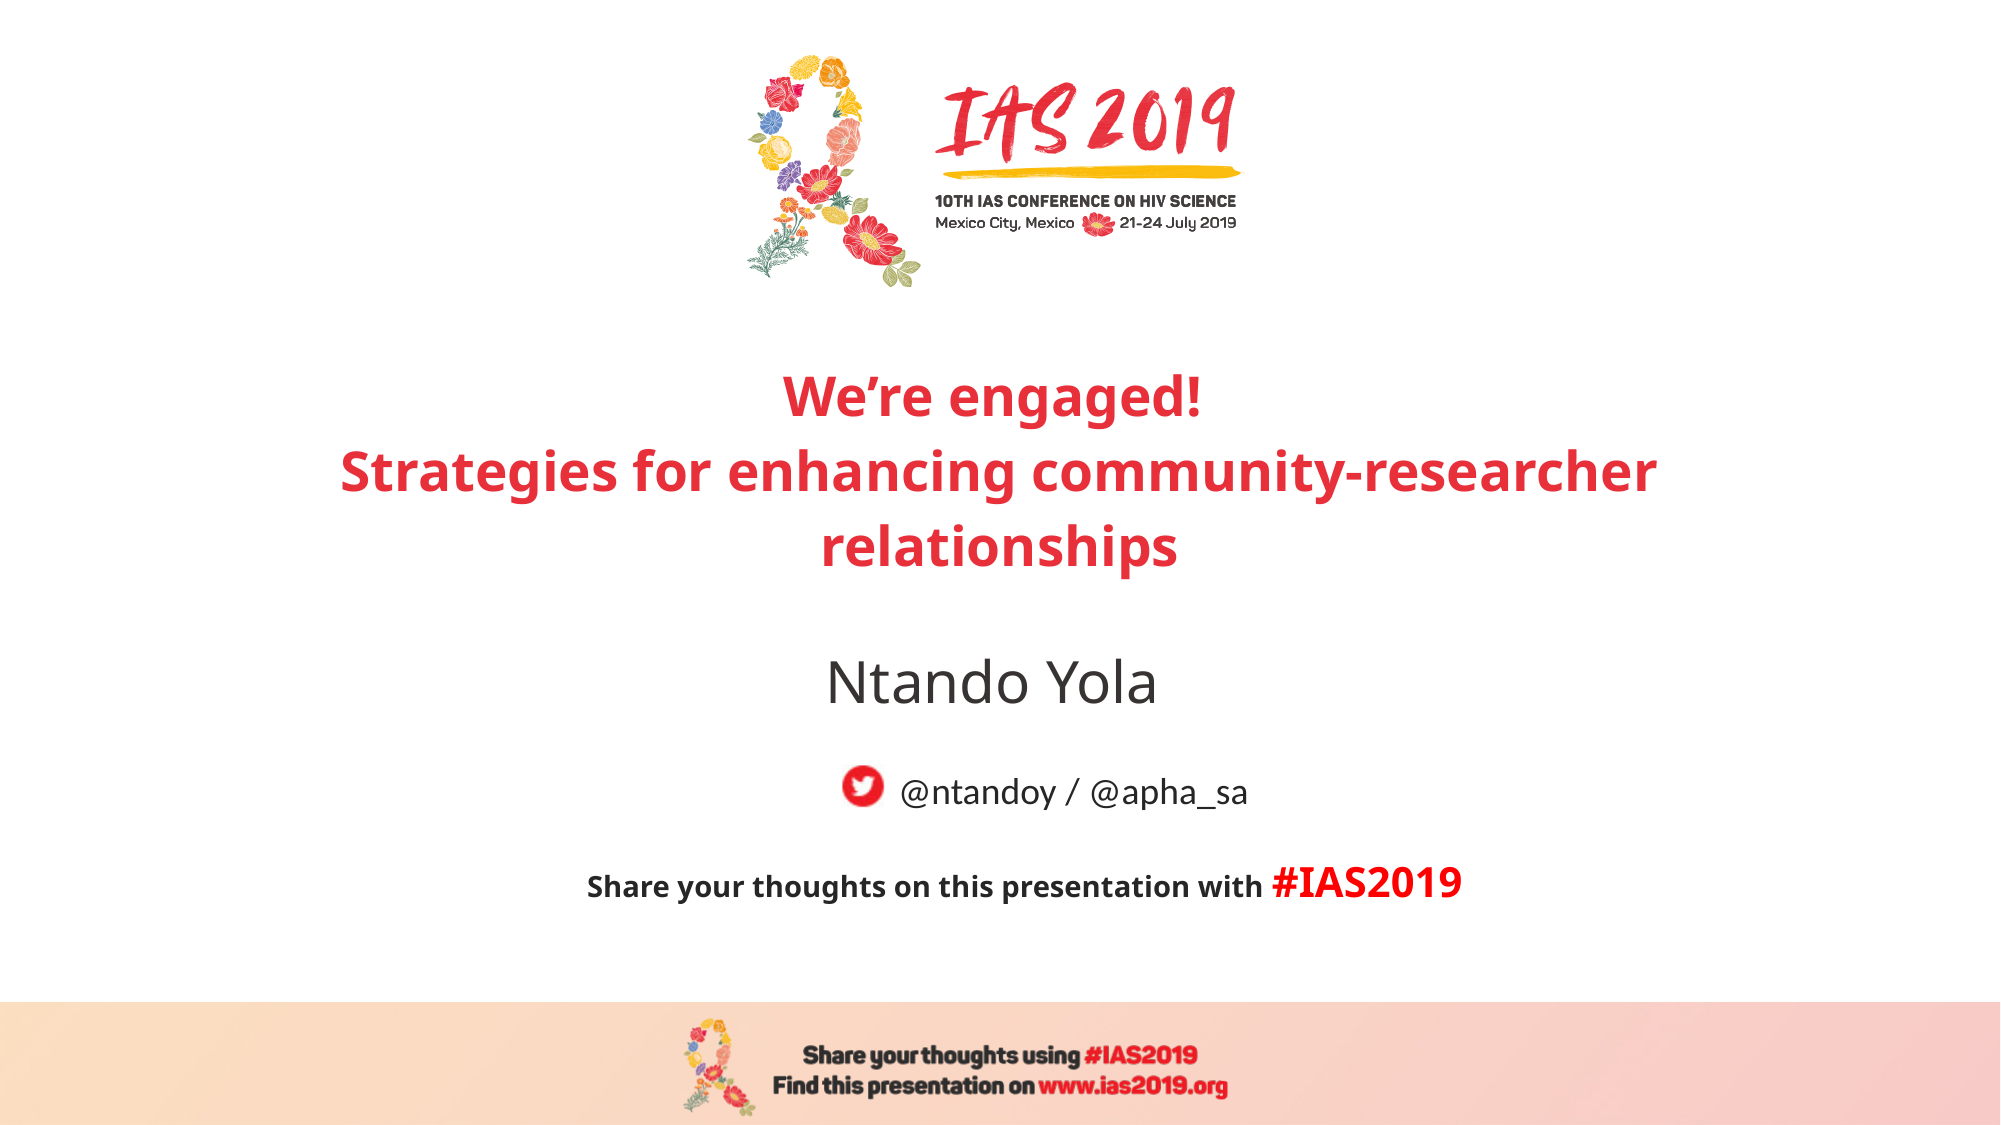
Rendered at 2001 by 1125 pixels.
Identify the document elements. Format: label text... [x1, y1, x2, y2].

text_box @ntandoy / @apha_sa [883, 759, 1264, 820]
picture [0, 1002, 2001, 1125]
picture [841, 764, 886, 810]
title We’re engaged! Strategies for enhancing community-researcher relationships [150, 349, 1850, 591]
text_box Share your thoughts on this presentation with #IAS2019 [324, 847, 1725, 937]
subtitle Ntando Yola [300, 637, 1700, 727]
picture [674, 17, 1326, 332]
